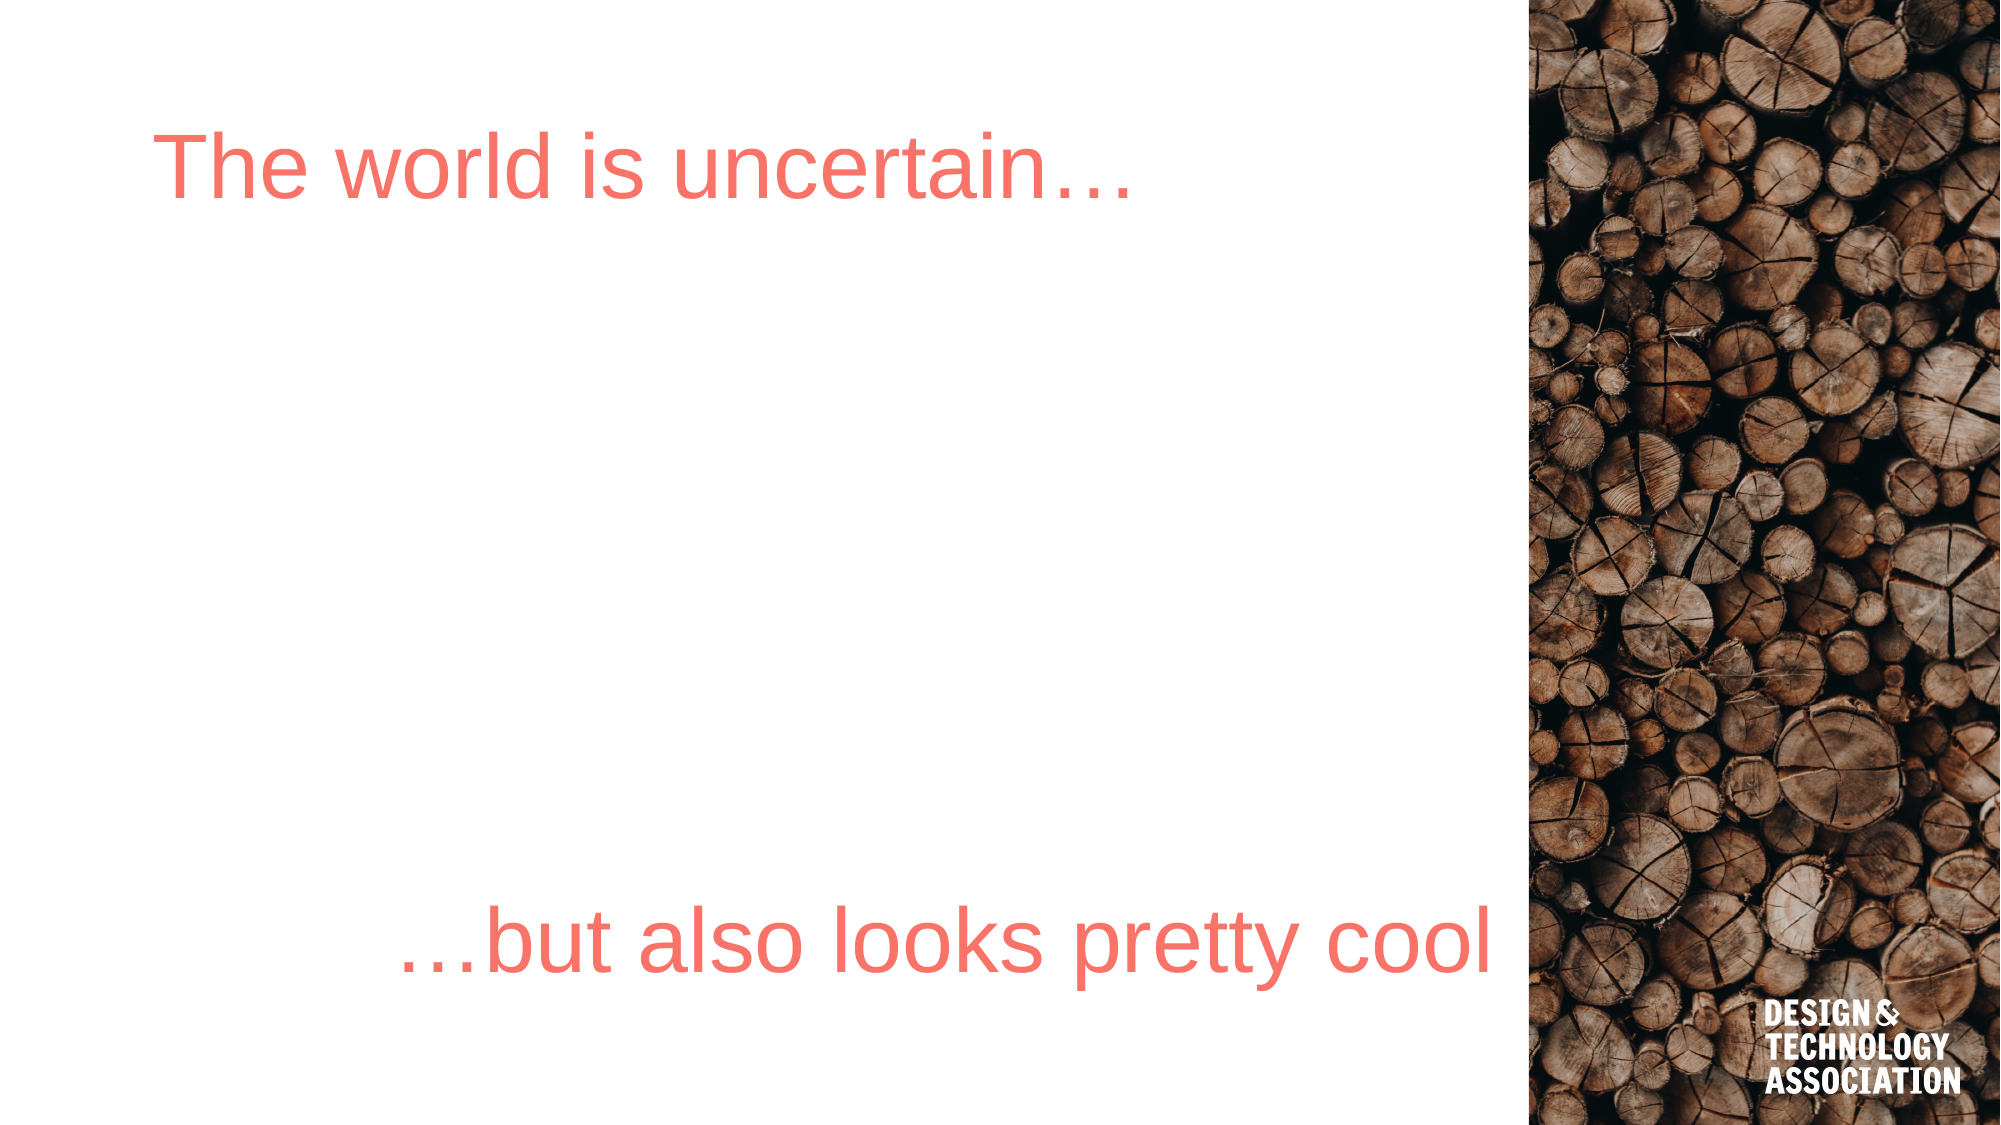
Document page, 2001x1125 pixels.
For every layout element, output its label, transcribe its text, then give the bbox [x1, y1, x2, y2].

text_box …but also looks pretty cool [0, 833, 1511, 1052]
picture [1528, 0, 2000, 1125]
title The world is uncertain… [137, 59, 1528, 278]
